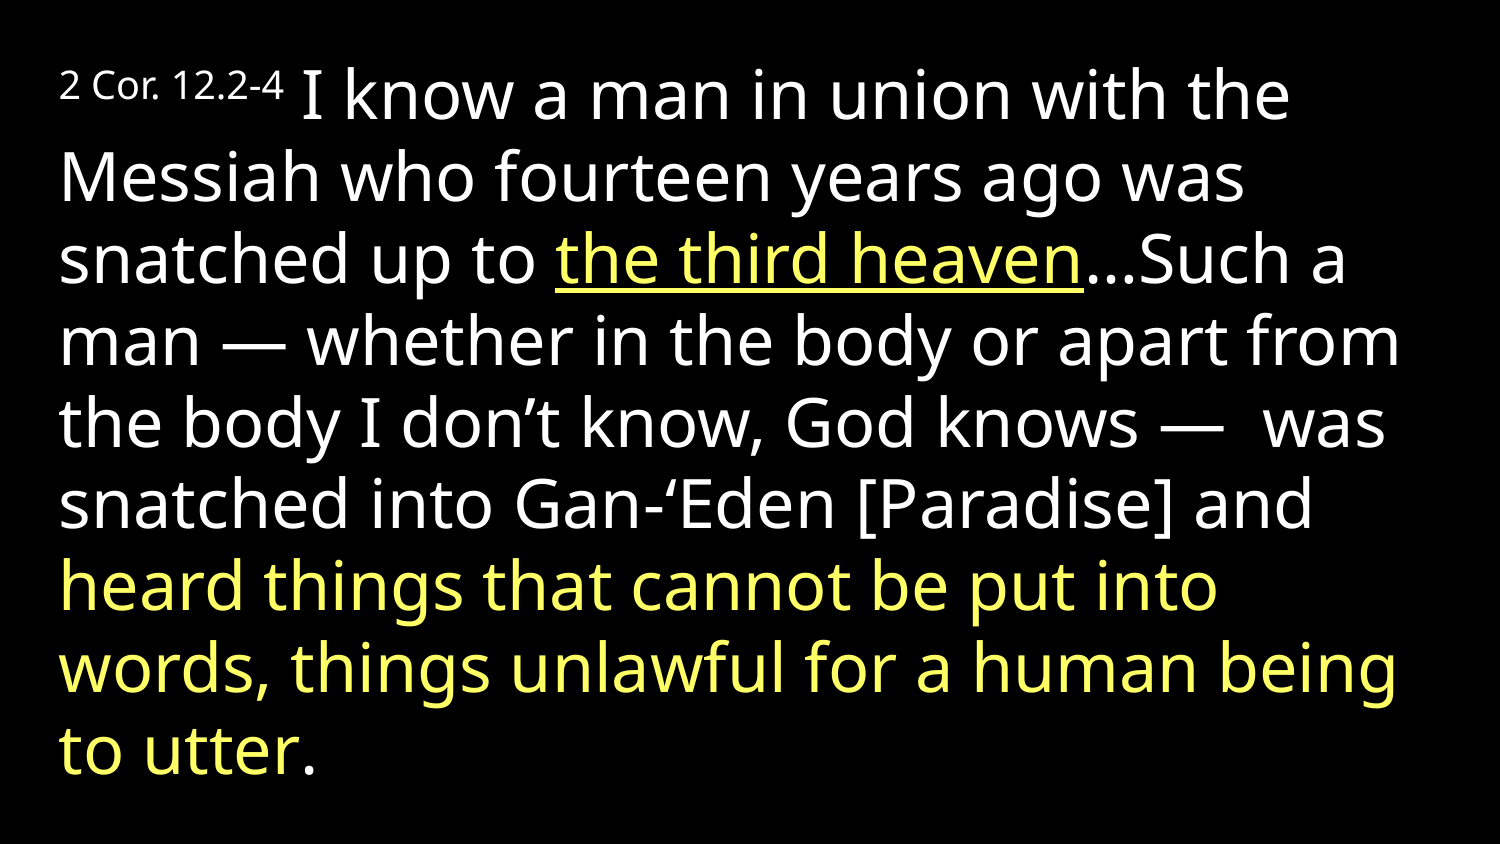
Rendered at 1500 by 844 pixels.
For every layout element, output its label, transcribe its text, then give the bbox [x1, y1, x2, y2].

list 2 Cor. 12.2-4 I know a man in union with the Messiah who fourteen years ago was snatched up to the third heaven…Such a man — whether in the body or apart from the body I don’t know, God knows — was snatched into Gan-‘Eden [Paradise] and heard things that cannot be put into words, things unlawful for a human being to utter. [50, 46, 1425, 810]
